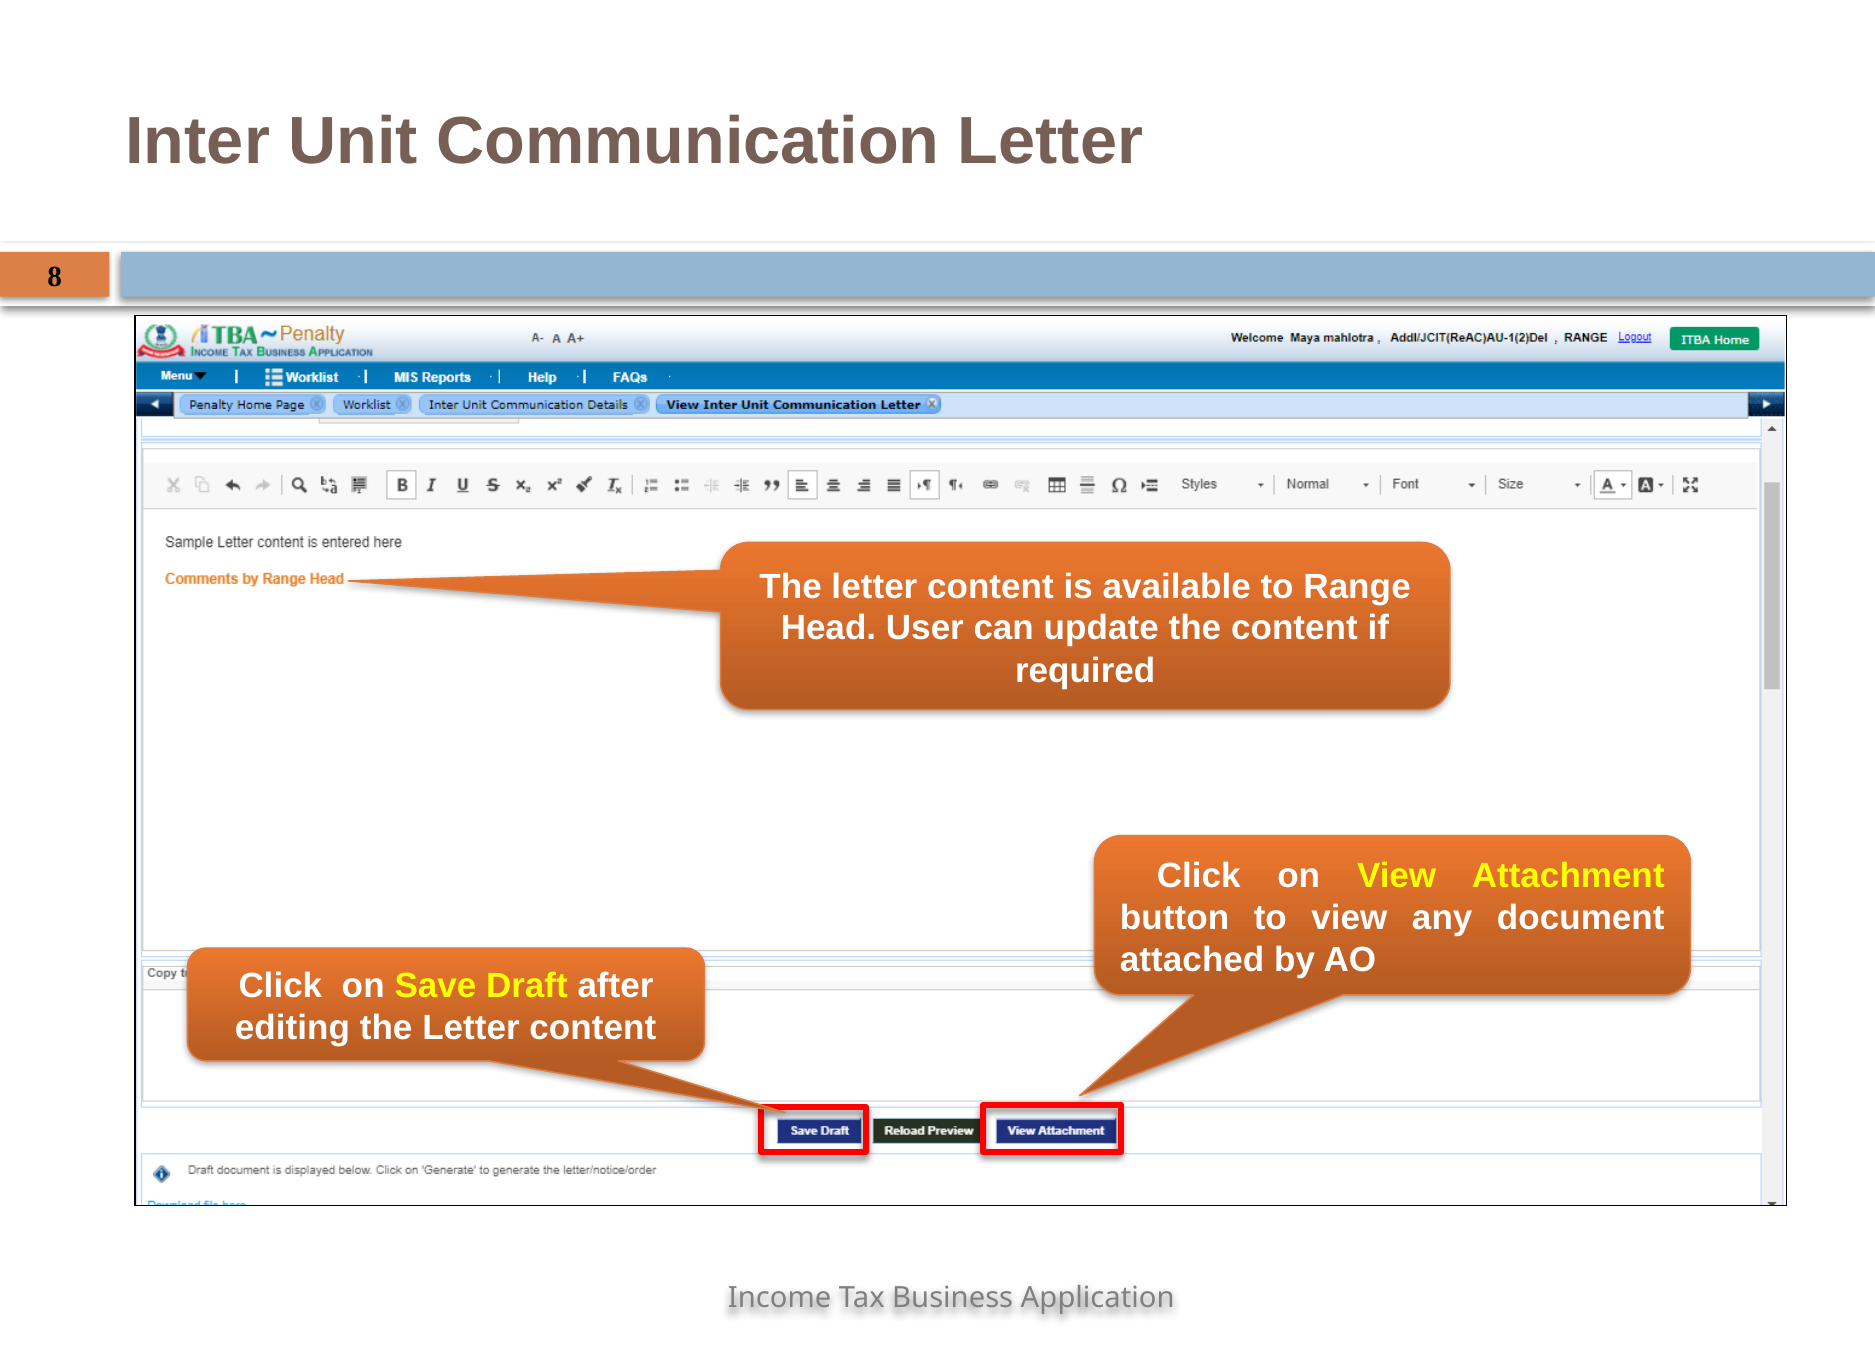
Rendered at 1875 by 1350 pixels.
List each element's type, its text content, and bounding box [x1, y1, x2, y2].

title Inter Unit Communication Letter [125, 45, 1798, 240]
picture [135, 315, 1786, 1205]
slide_number 8 [0, 250, 110, 299]
